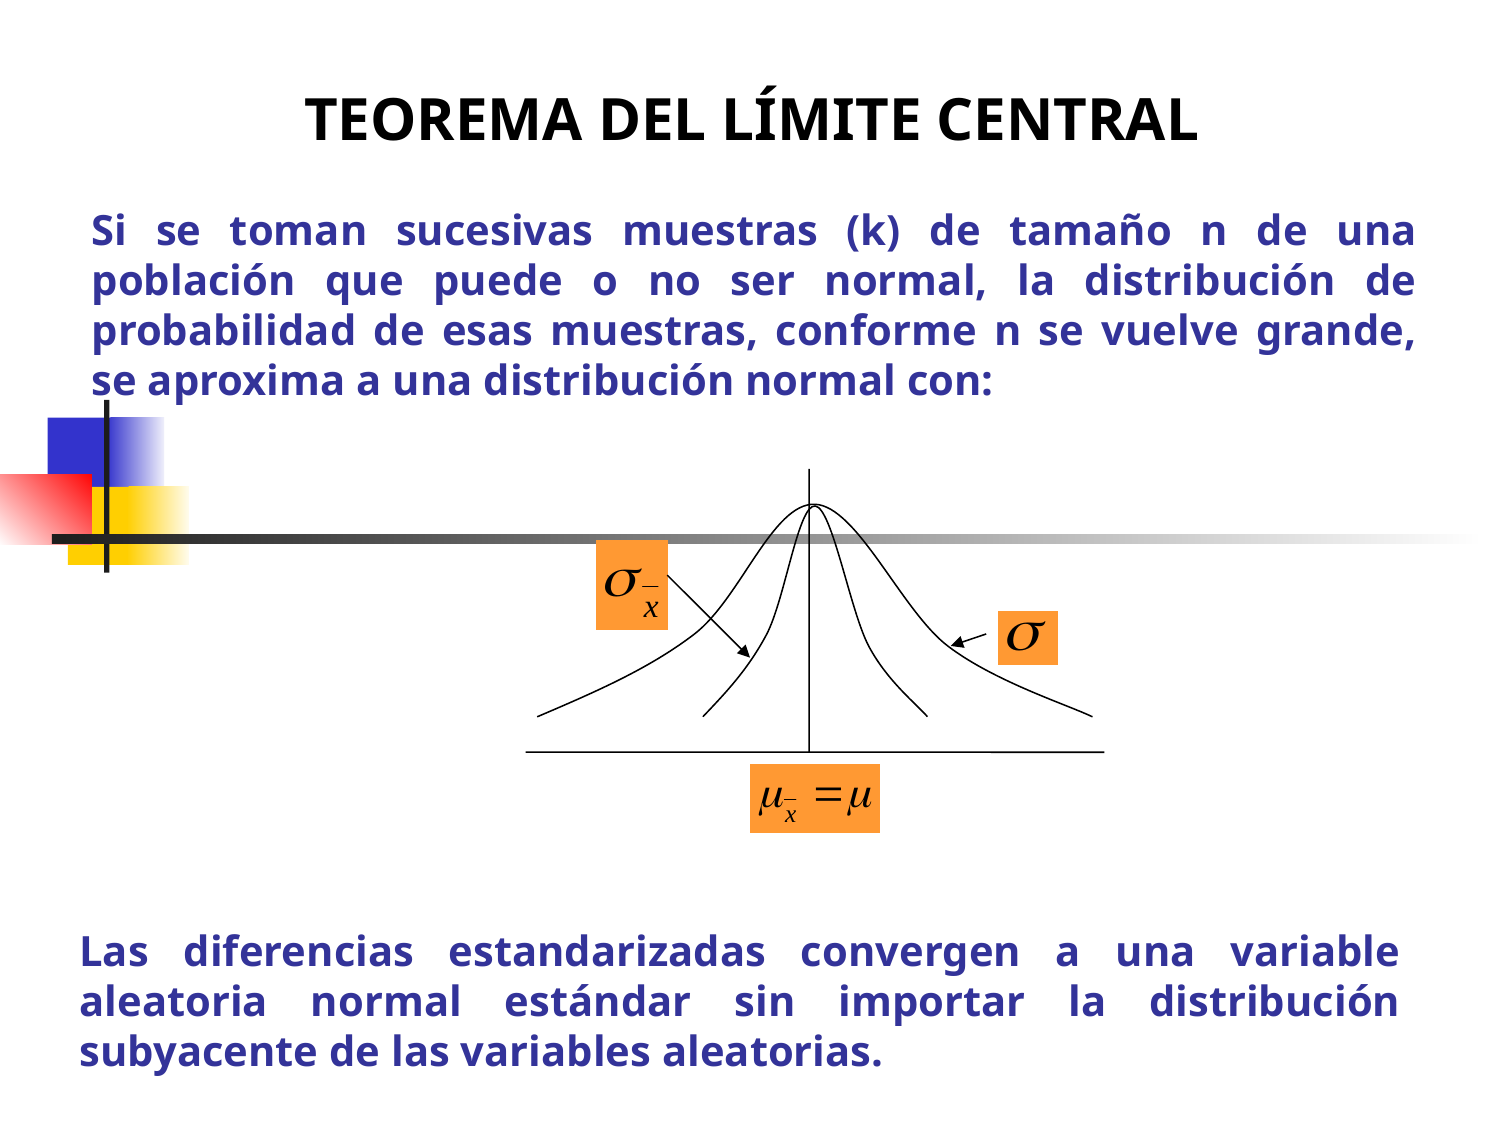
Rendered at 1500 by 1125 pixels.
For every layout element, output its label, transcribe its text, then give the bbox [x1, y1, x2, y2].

text_box Las diferencias estandarizadas convergen a una variable aleatoria normal estándar sin importar la distribución subyacente de las variables aleatorias. [64, 916, 1416, 1082]
text_box Si se toman sucesivas muestras (k) de tamaño n de una población que puede o no ser normal, la distribución de probabilidad de esas muestras, conforme n se vuelve grande, se aproxima a una distribución normal con: [76, 196, 1433, 941]
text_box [525, 468, 1105, 833]
text_box TEOREMA DEL LÍMITE CENTRAL [289, 74, 1282, 160]
